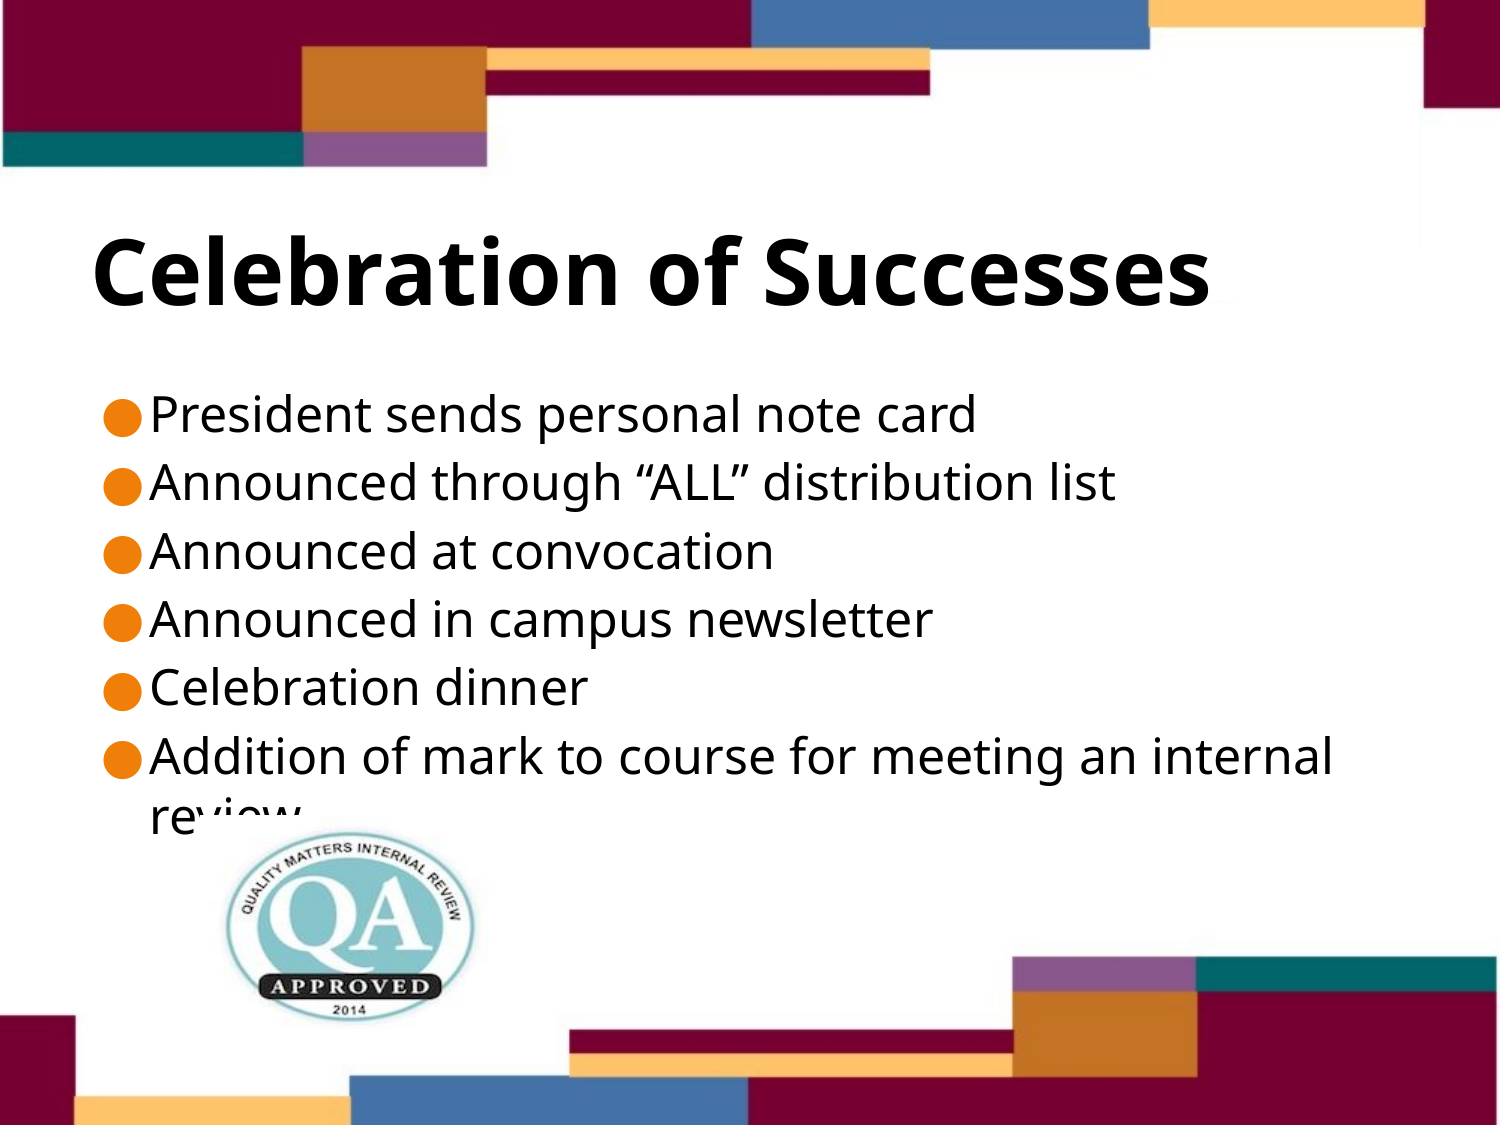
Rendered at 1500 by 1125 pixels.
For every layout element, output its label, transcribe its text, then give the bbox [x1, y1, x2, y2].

title Celebration of Successes [75, 187, 1288, 350]
picture [0, 0, 1500, 1125]
list President sends personal note card Announced through “ALL” distribution list Announced at convocation Announced in campus newsletter Celebration dinner Addition of mark to course for meeting an internal review [75, 375, 1425, 986]
